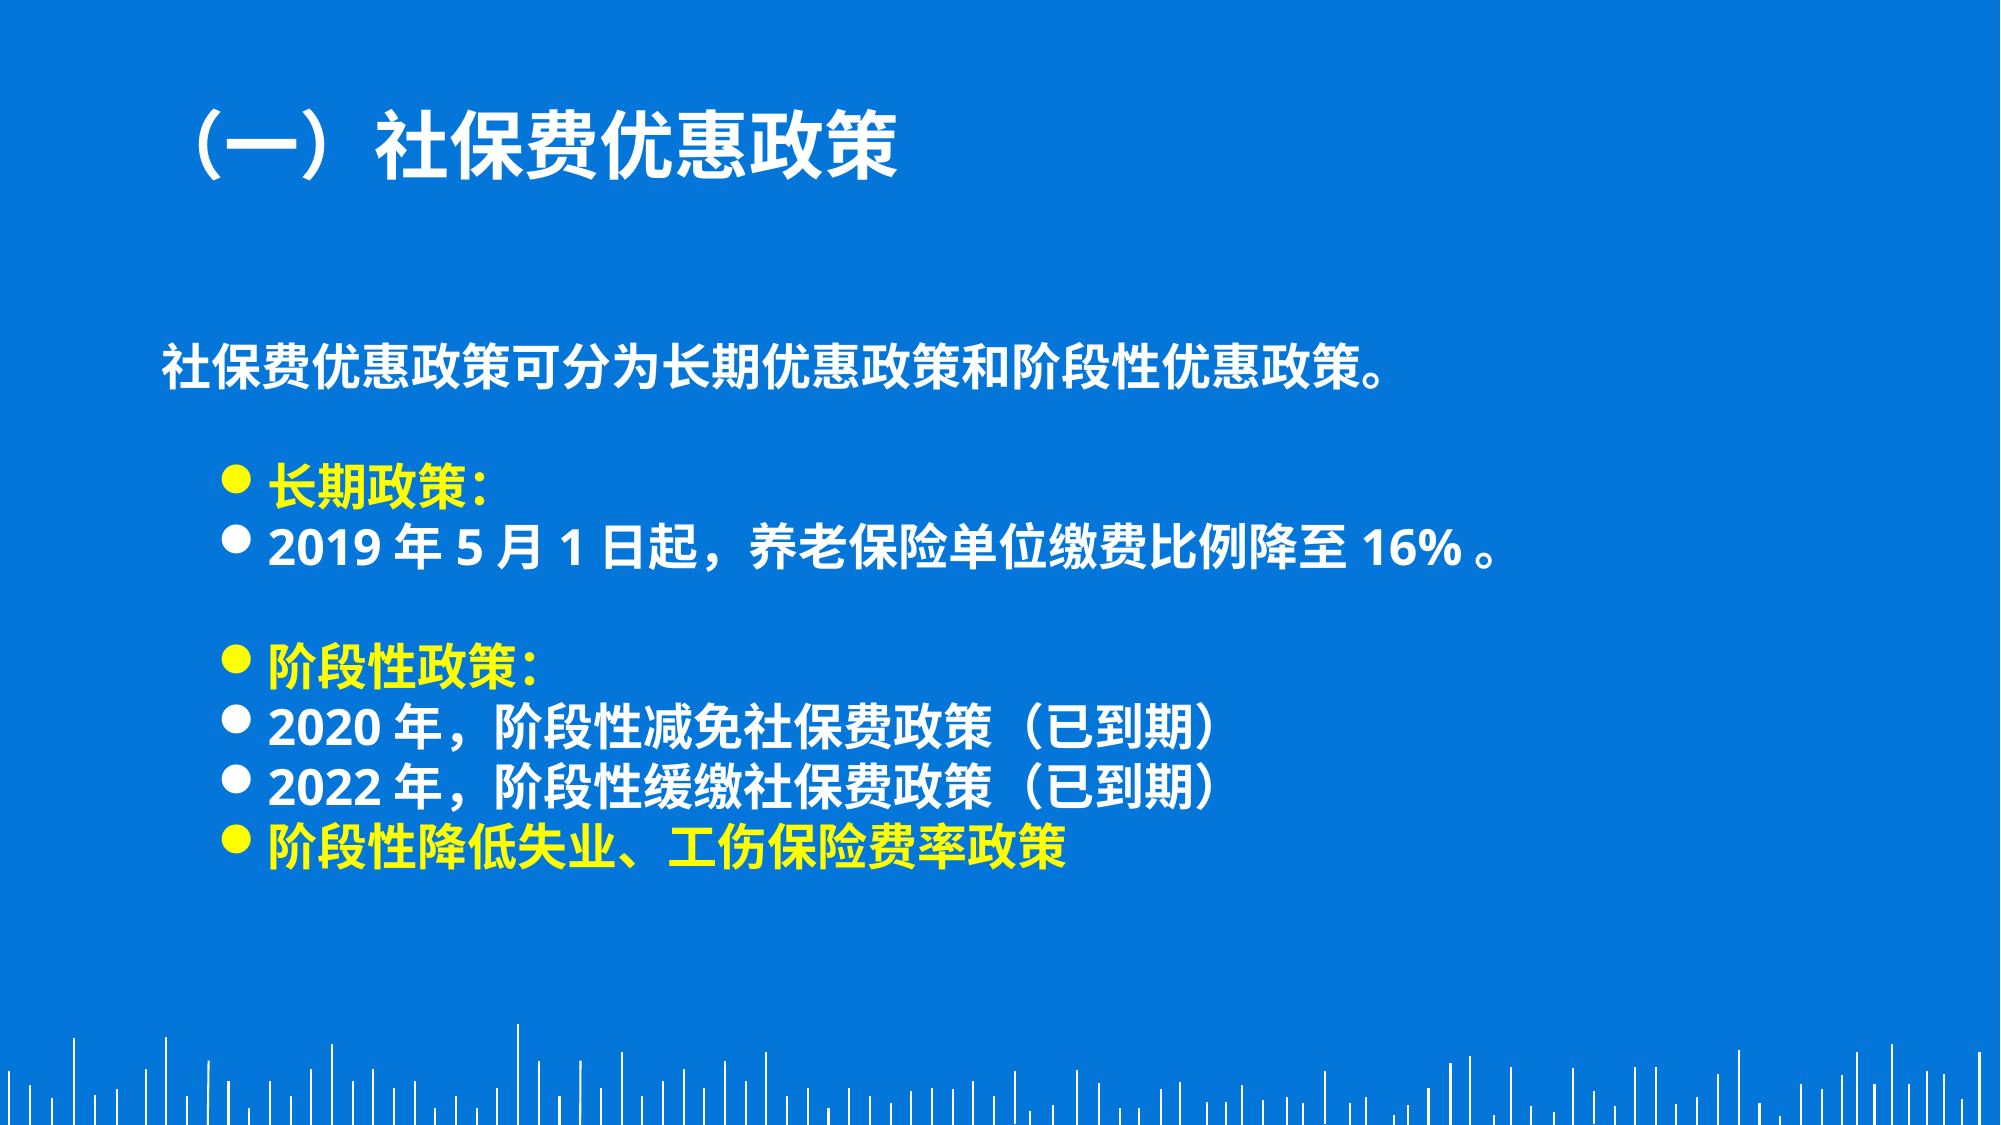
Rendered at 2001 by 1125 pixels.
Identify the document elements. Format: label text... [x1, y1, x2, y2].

text_box （一）社保费优惠政策 [134, 91, 1399, 197]
text_box 社保费优惠政策可分为长期优惠政策和阶段性优惠政策。 长期政策： 2019年5月1日起，养老保险单位缴费比例降至16%。 阶段性政策： 2020年，阶段性减免社保费政策（已到期） 2022年，阶段性缓缴社保费政策（已到期） 阶段性降低失业、工伤保险费率政策 [146, 327, 1858, 883]
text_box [8, 1024, 1980, 1125]
